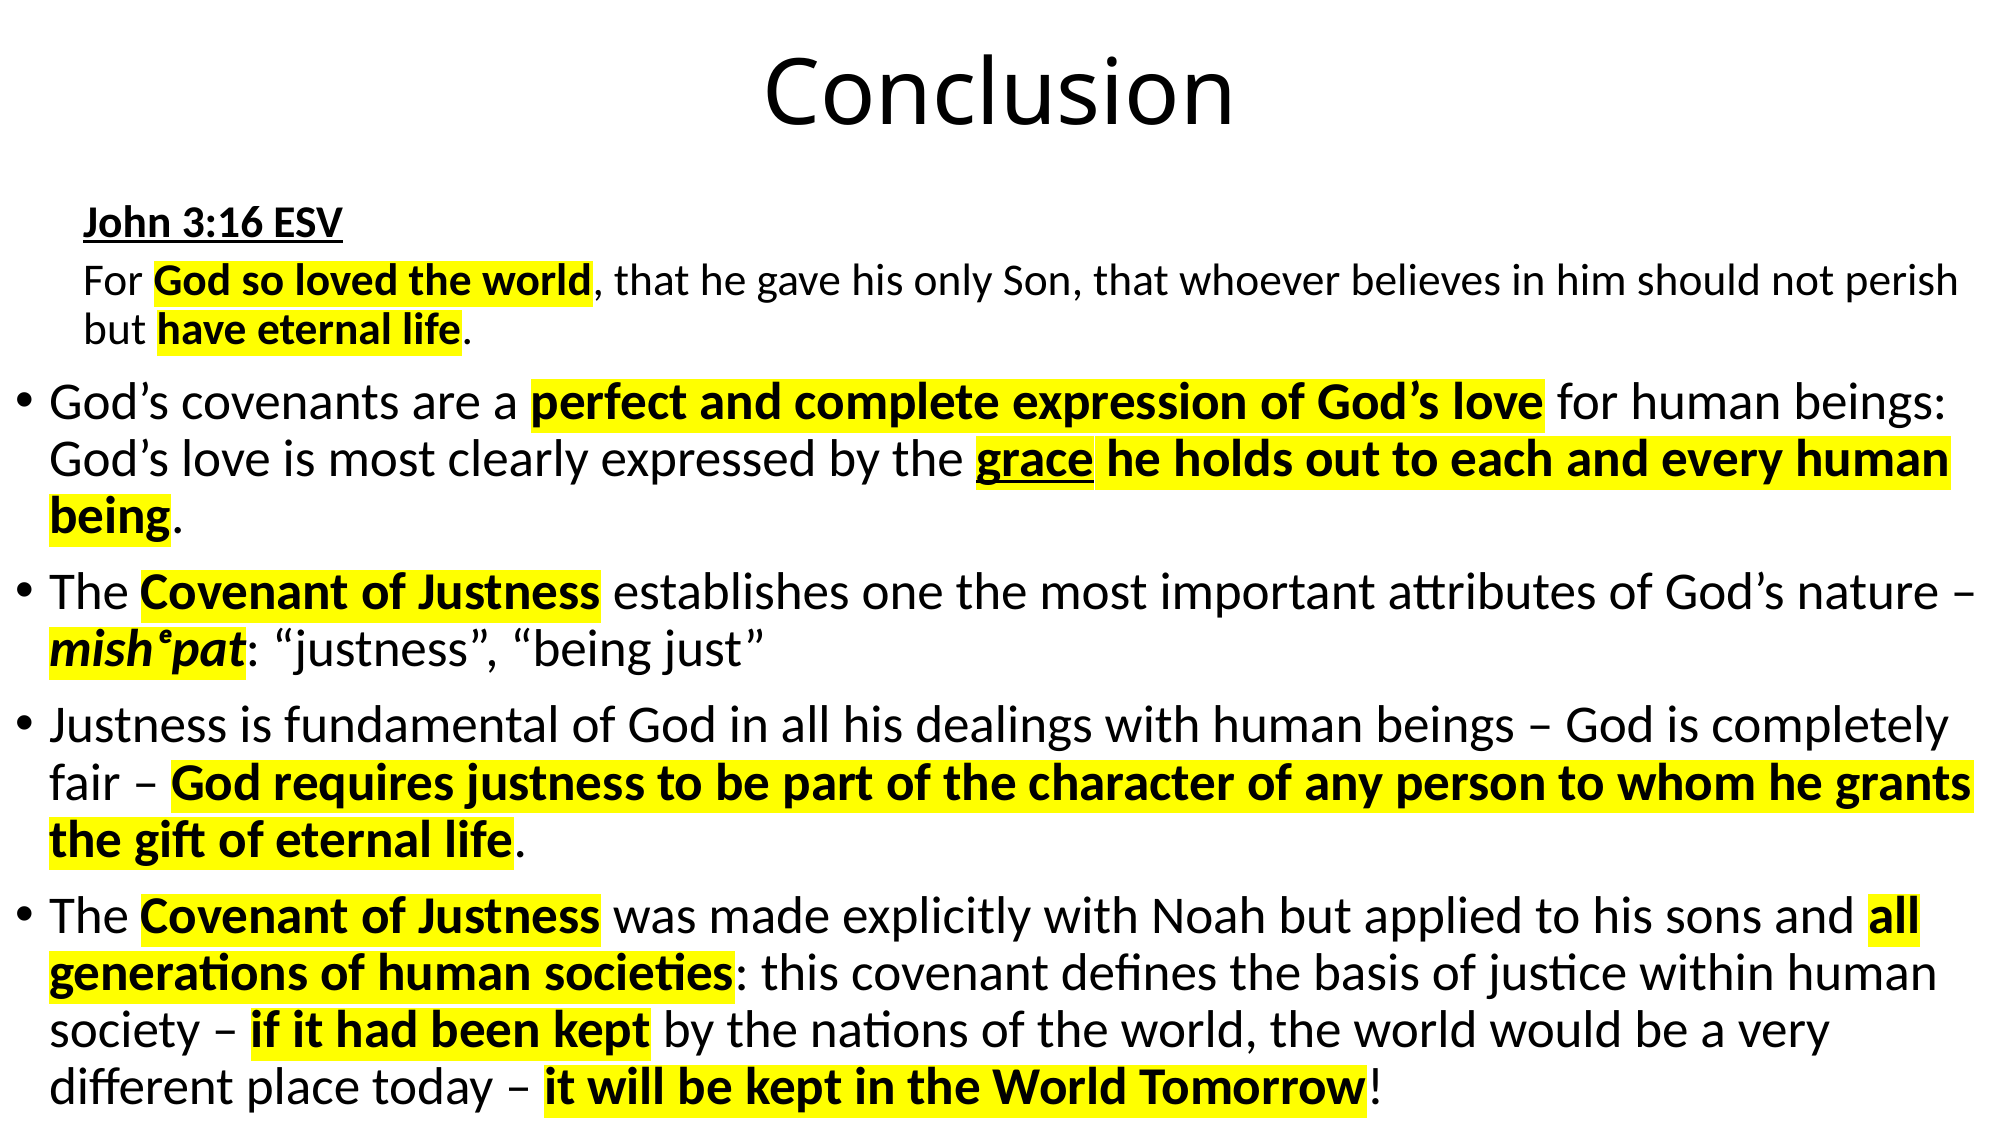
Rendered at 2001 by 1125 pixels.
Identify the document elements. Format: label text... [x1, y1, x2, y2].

title Conclusion [137, 0, 1863, 190]
list John 3:16 ESV For God so loved the world, that he gave his only Son, that whoever believes in him should not perish but have eternal life. God’s covenants are a perfect and complete expression of God’s love for human beings: God’s love is most clearly expressed by the grace he holds out to each and every human being. The Covenant of Justness establishes one the most important attributes of God’s nature – mishᵉpat: “justness”, “being just” Justness is fundamental of God in all his dealings with human beings – God is completely fair – God requires justness to be part of the character of any person to whom he grants the gift of eternal life. The Covenant of Justness was made explicitly with Noah but applied to his sons and all generations of human societies: this covenant defines the basis of justice within human society – if it had been kept by the nations of the world, the world would be a very different place today – it will be kept in the World Tomorrow! [0, 190, 2000, 1125]
